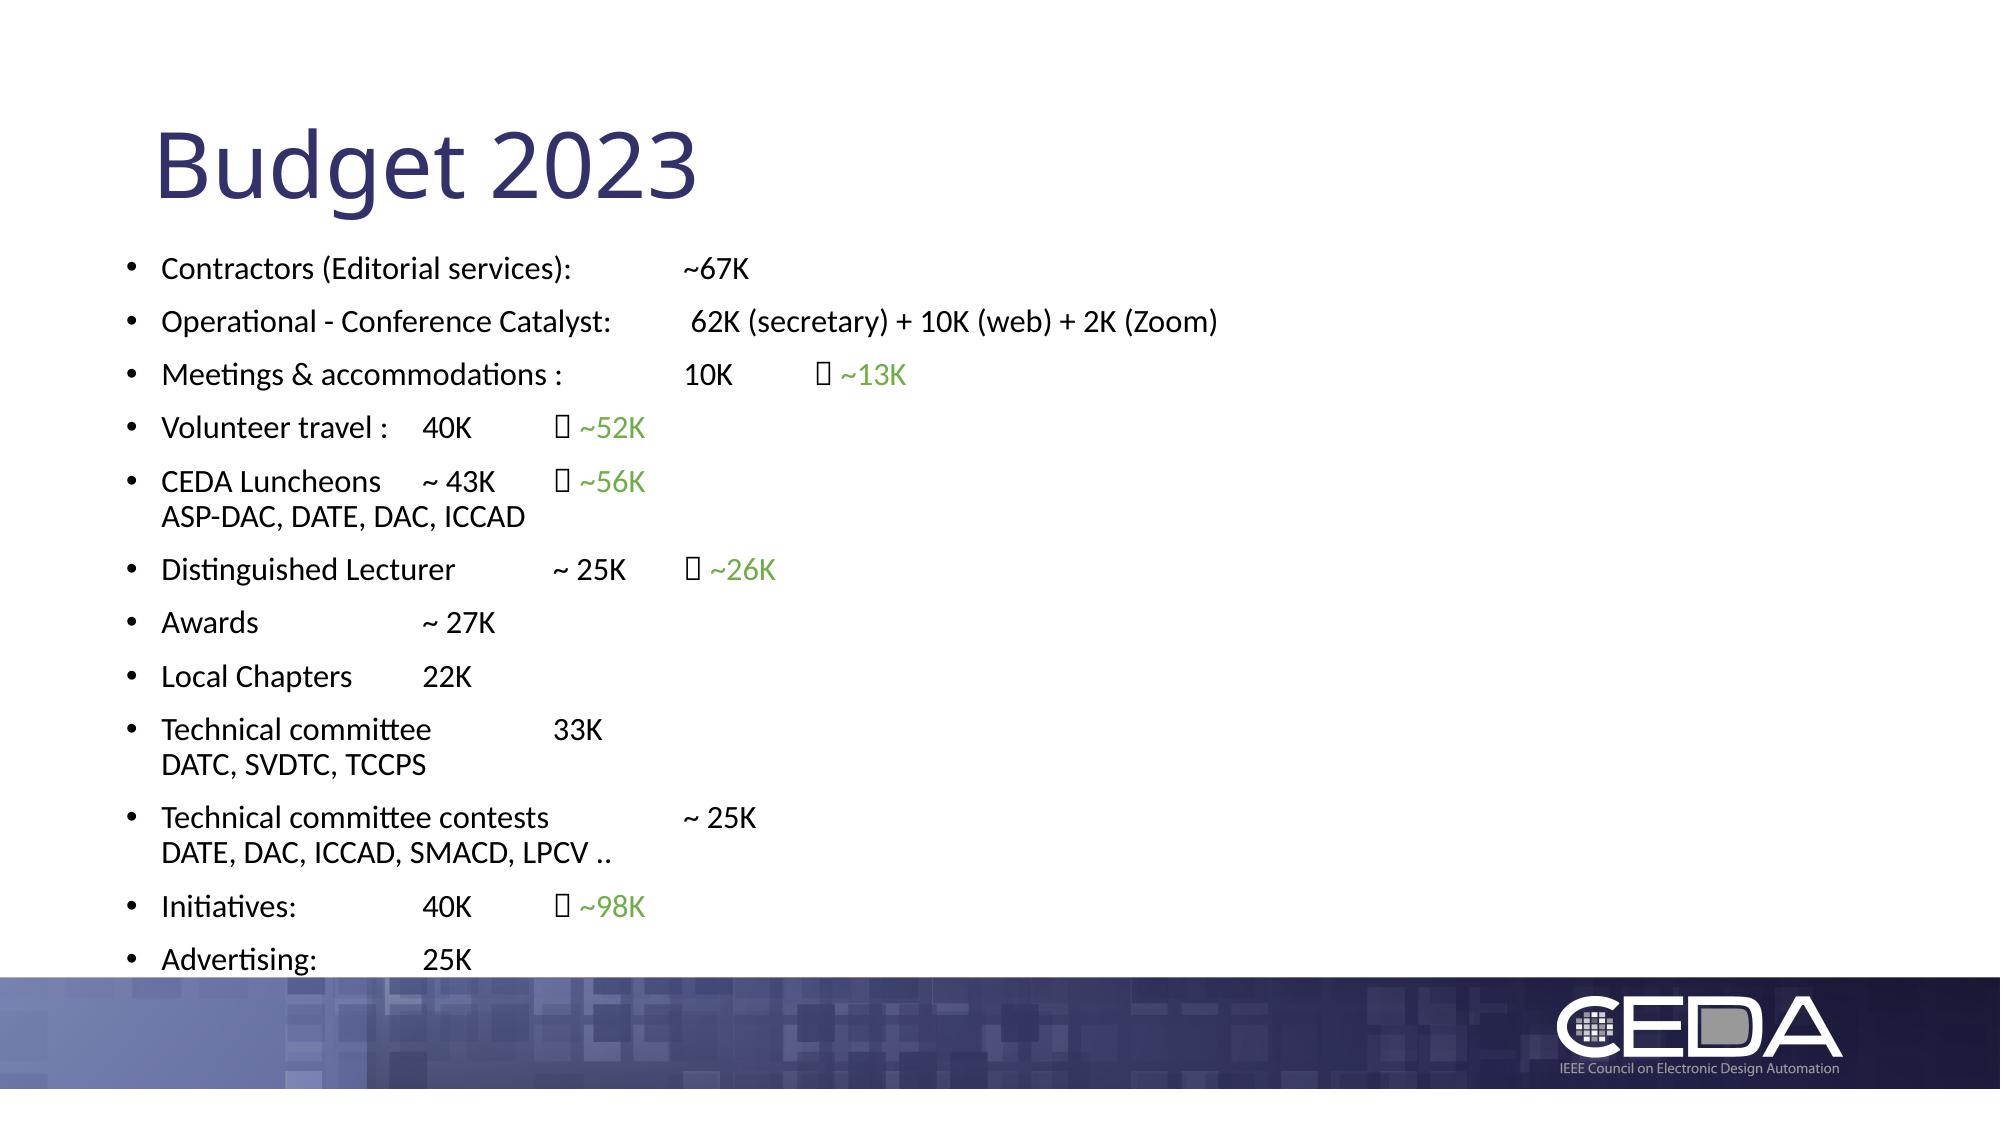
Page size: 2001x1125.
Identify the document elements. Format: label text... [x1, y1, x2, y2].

picture [0, 0, 2000, 1125]
title Budget 2023 [137, 59, 1863, 243]
list Contractors (Editorial services): ~67K Operational - Conference Catalyst: 62K (secretary) + 10K (web) + 2K (Zoom) Meetings & accommodations : 10K  ~13K Volunteer travel : 40K  ~52K CEDA Luncheons ~ 43K  ~56K ASP-DAC, DATE, DAC, ICCAD Distinguished Lecturer ~ 25K  ~26K Awards ~ 27K Local Chapters 22K Technical committee 33K DATC, SVDTC, TCCPS Technical committee contests ~ 25K DATE, DAC, ICCAD, SMACD, LPCV .. Initiatives: 40K  ~98K Advertising: 25K [111, 243, 1896, 992]
